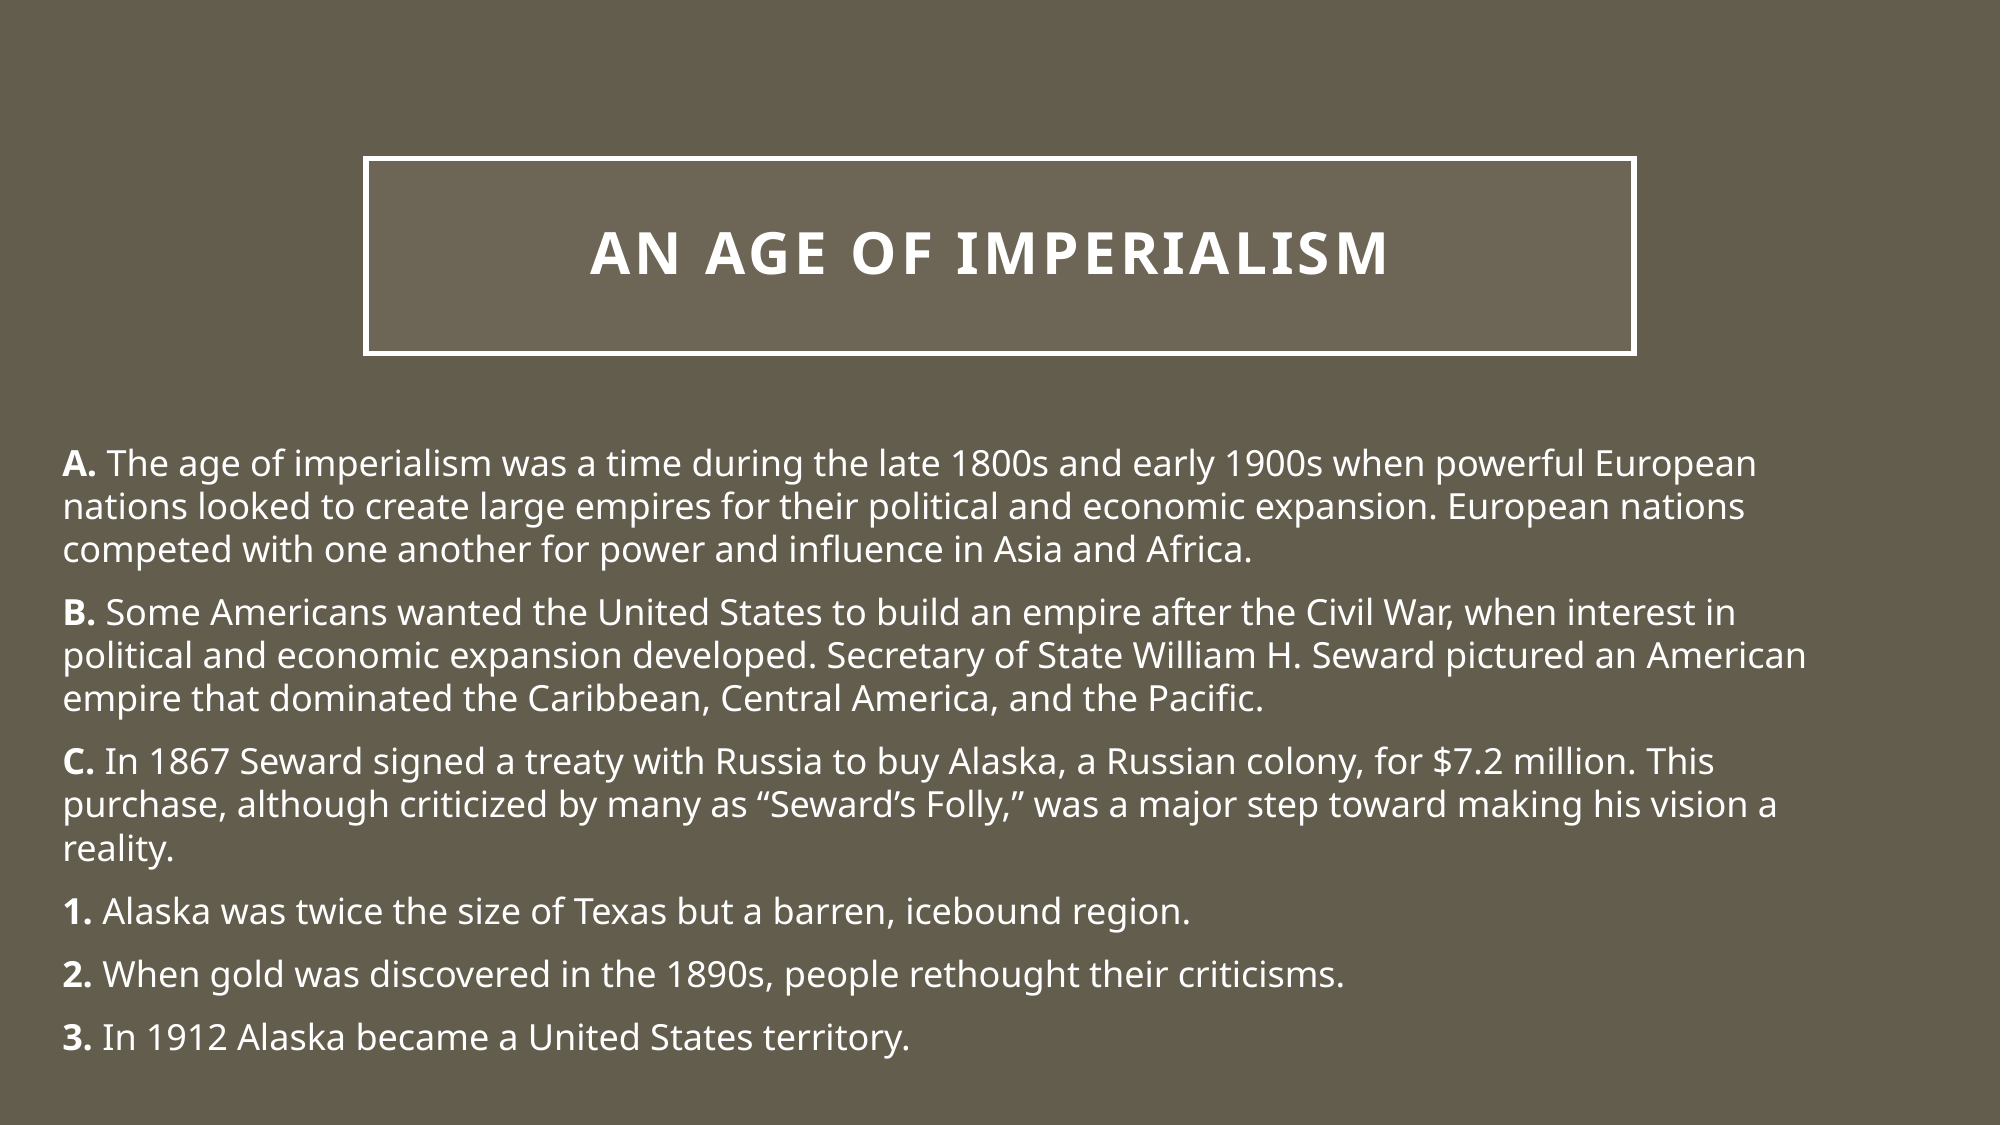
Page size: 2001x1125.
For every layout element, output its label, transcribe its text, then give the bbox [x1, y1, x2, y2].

list A. The age of imperialism was a time during the late 1800s and early 1900s when powerful European nations looked to create large empires for their political and economic expansion. European nations competed with one another for power and influence in Asia and Africa. B. Some Americans wanted the United States to build an empire after the Civil War, when interest in political and economic expansion developed. Secretary of State William H. Seward pictured an American empire that dominated the Caribbean, Central America, and the Pacific. C. In 1867 Seward signed a treaty with Russia to buy Alaska, a Russian colony, for $7.2 million. This purchase, although criticized by many as “Seward’s Folly,” was a major step toward making his vision a reality. 1. Alaska was twice the size of Texas but a barren, icebound region. 2. When gold was discovered in the 1890s, people rethought their criticisms. 3. In 1912 Alaska became a United States territory. [47, 432, 1858, 1068]
title An Age of Imperialism [363, 156, 1637, 356]
